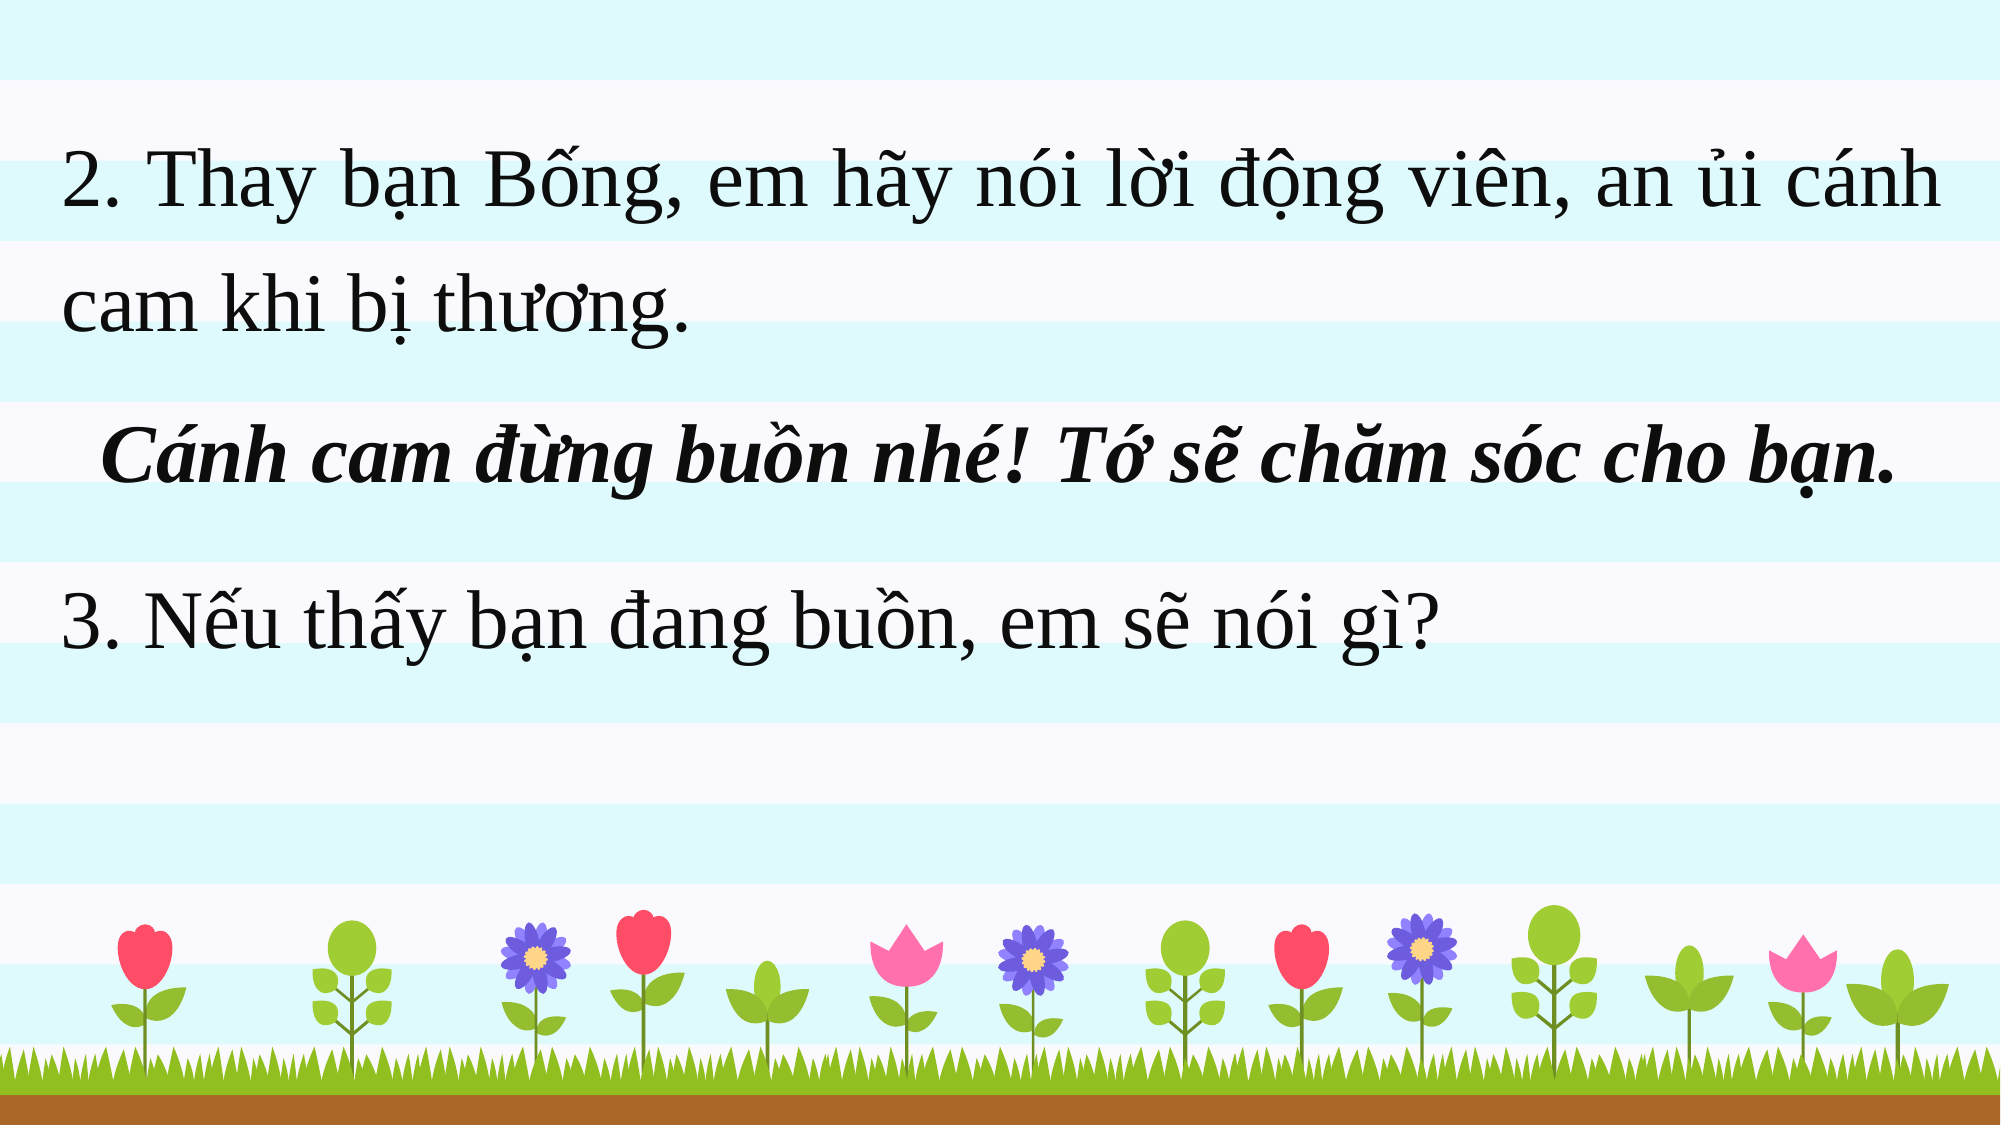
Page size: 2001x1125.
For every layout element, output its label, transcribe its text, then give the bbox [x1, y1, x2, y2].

text_box 3. Nếu thấy bạn đang buồn, em sẽ nói gì? [46, 557, 1943, 673]
text_box 2. Thay bạn Bống, em hãy nói lời động viên, an ủi cánh cam khi bị thương. [46, 90, 1960, 356]
text_box Cánh cam đừng buồn nhé! Tớ sẽ chăm sóc cho bạn. [85, 366, 1977, 507]
